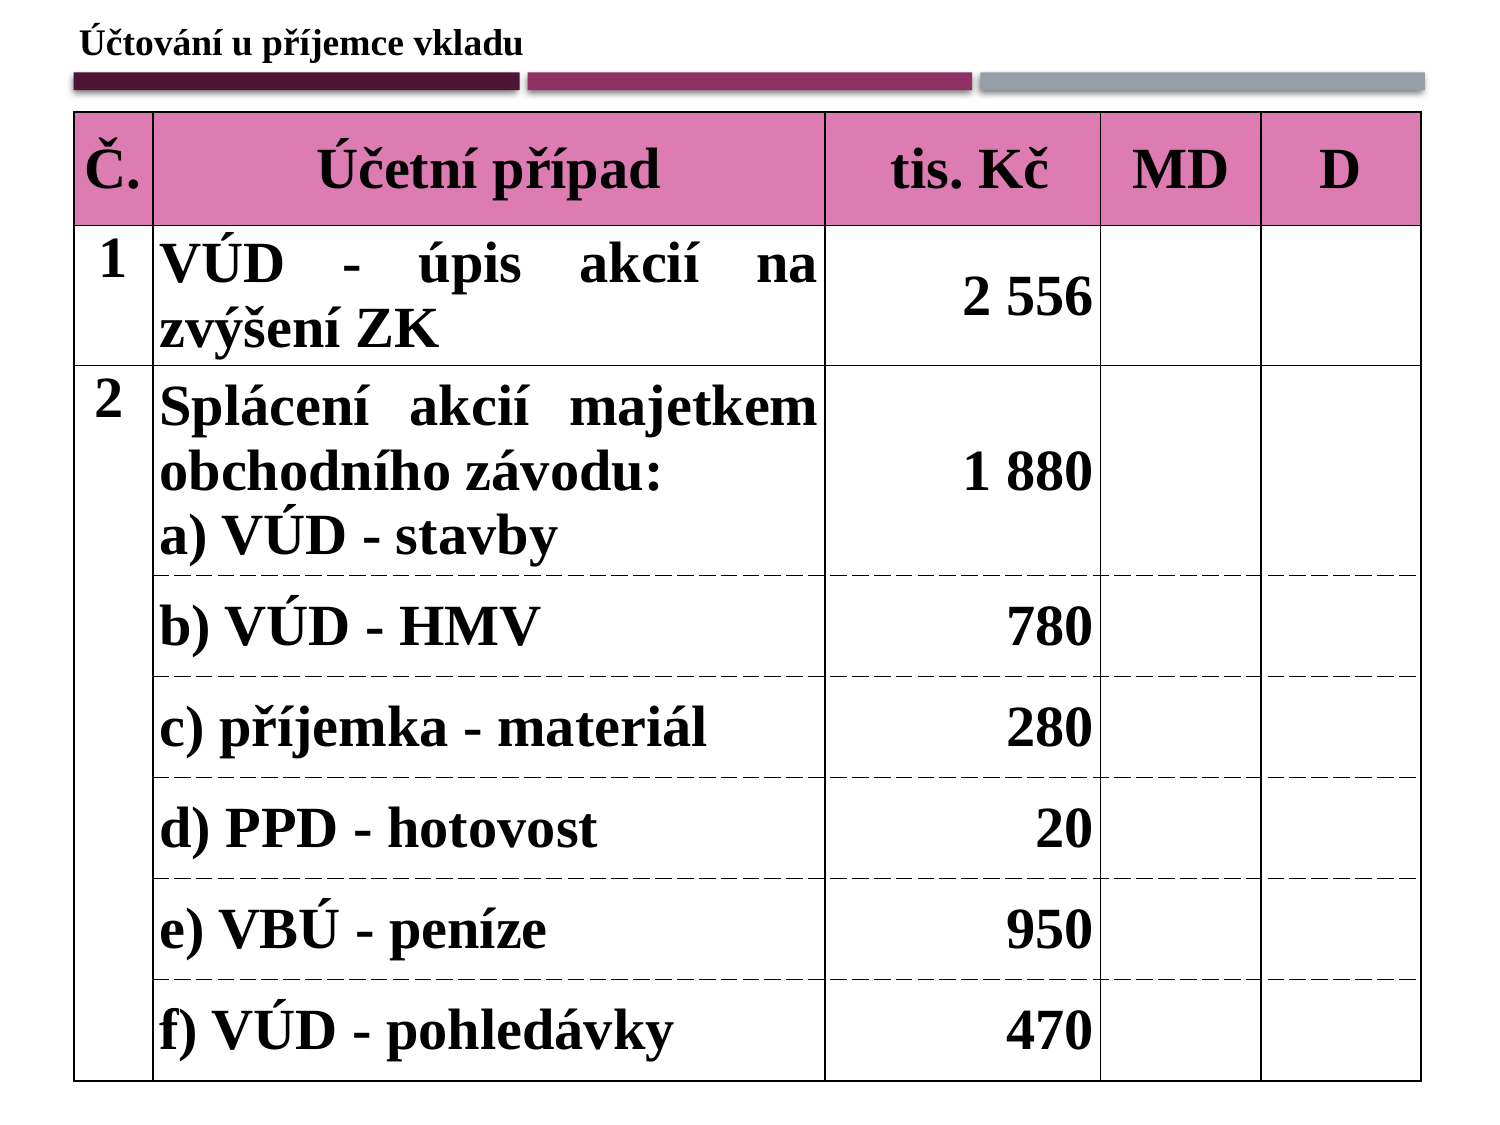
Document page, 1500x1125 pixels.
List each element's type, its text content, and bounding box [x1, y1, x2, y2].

table_cell [1101, 980, 1260, 1080]
table_cell [1101, 226, 1260, 365]
table_header D [1262, 113, 1420, 225]
table_cell c) příjemka - materiál [154, 676, 824, 778]
table_cell [1262, 226, 1420, 365]
table_cell [1101, 366, 1260, 575]
table_cell [1262, 980, 1420, 1080]
table_cell [1262, 778, 1420, 879]
table_cell 280 [826, 676, 1100, 778]
table_cell Splácení akcií majetkem obchodního závodu: a) VÚD - stavby [154, 366, 824, 575]
table_cell 1 [75, 226, 152, 365]
table_cell [1101, 575, 1260, 676]
table_cell [1101, 676, 1260, 778]
table_header MD [1101, 113, 1260, 225]
table_header Č. [75, 113, 152, 225]
table_cell [1101, 778, 1260, 879]
table_cell 20 [826, 778, 1100, 879]
table_cell 2 [75, 366, 152, 1080]
table_cell [1262, 879, 1420, 980]
table_cell 1 880 [826, 366, 1100, 575]
table_cell e) VBÚ - peníze [154, 879, 824, 980]
table_cell [1262, 366, 1420, 575]
table_cell [1262, 575, 1420, 676]
table_cell [1262, 676, 1420, 778]
table_cell 950 [826, 879, 1100, 980]
table_header Účetní případ [154, 113, 824, 225]
table_cell 2 556 [826, 226, 1100, 365]
table_cell 780 [826, 575, 1100, 676]
table_header tis. Kč [826, 113, 1100, 225]
table_cell d) PPD - hotovost [154, 778, 824, 879]
table_cell [1101, 879, 1260, 980]
text_box Účtování u příjemce vkladu [64, 10, 540, 71]
table_cell 470 [826, 980, 1100, 1080]
table_cell VÚD - úpis akcií na zvýšení ZK [154, 226, 824, 365]
table_cell b) VÚD - HMV [154, 575, 824, 676]
table_cell f) VÚD - pohledávky [154, 980, 824, 1080]
